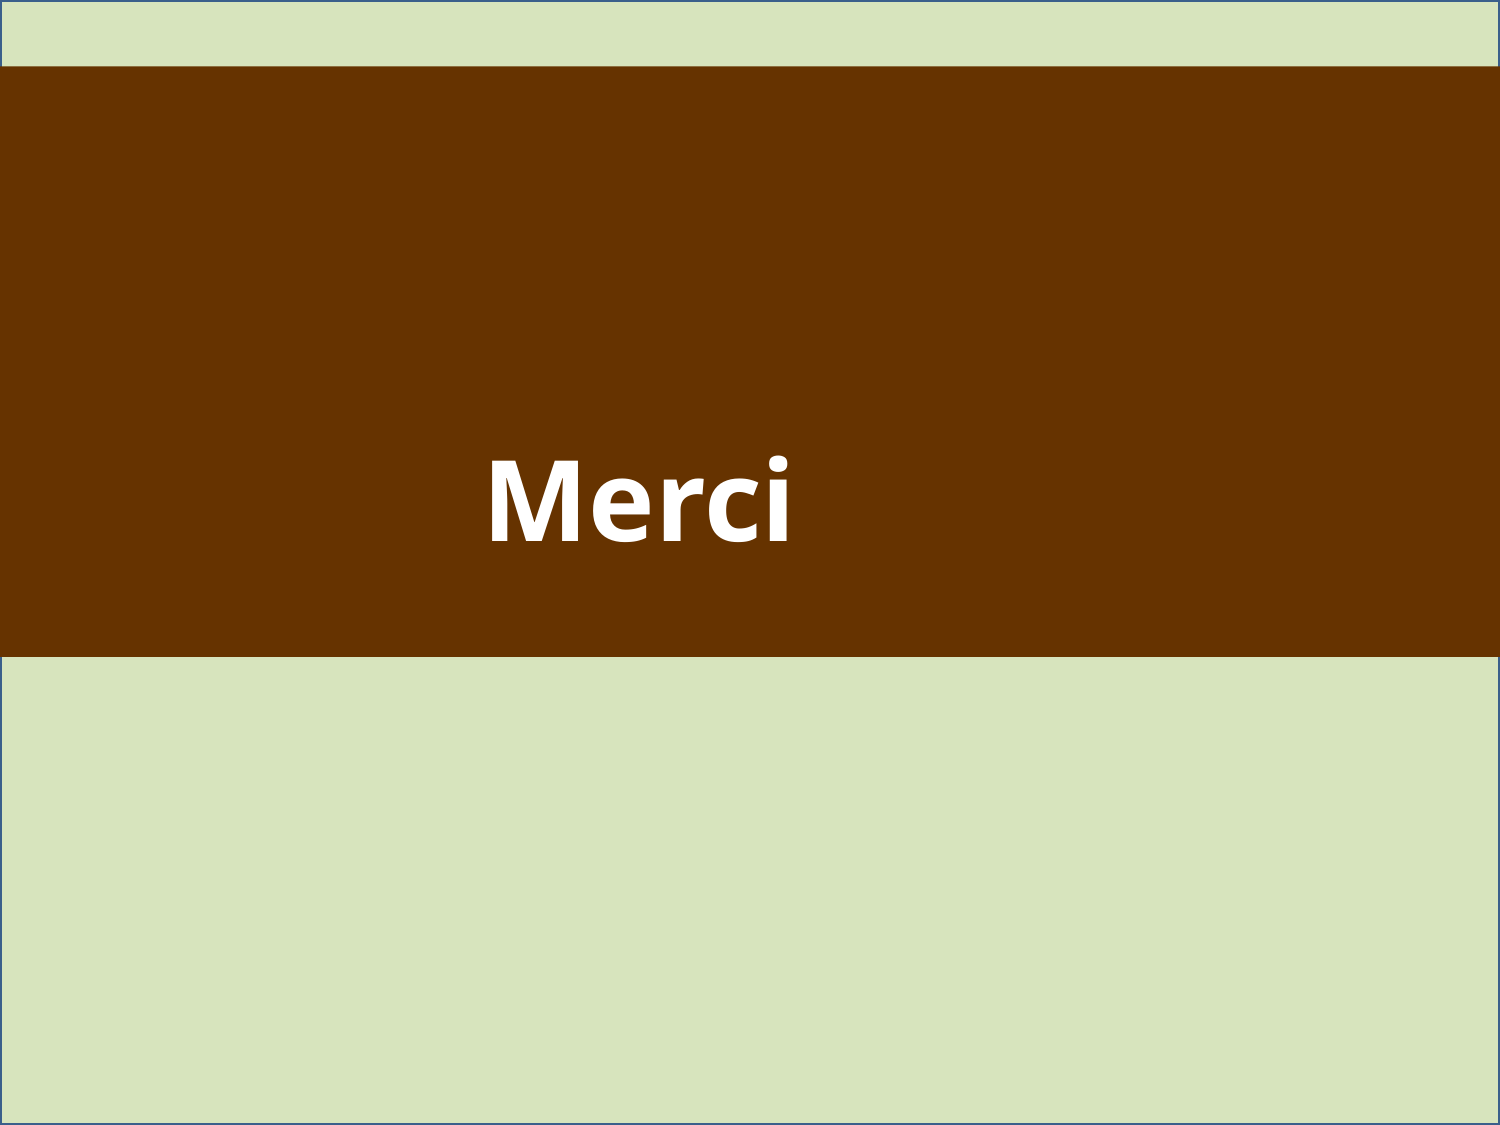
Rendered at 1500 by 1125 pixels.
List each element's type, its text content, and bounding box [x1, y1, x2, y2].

text_box [0, 0, 1500, 66]
title Merci [0, 66, 1500, 657]
text_box [0, 657, 1500, 1125]
